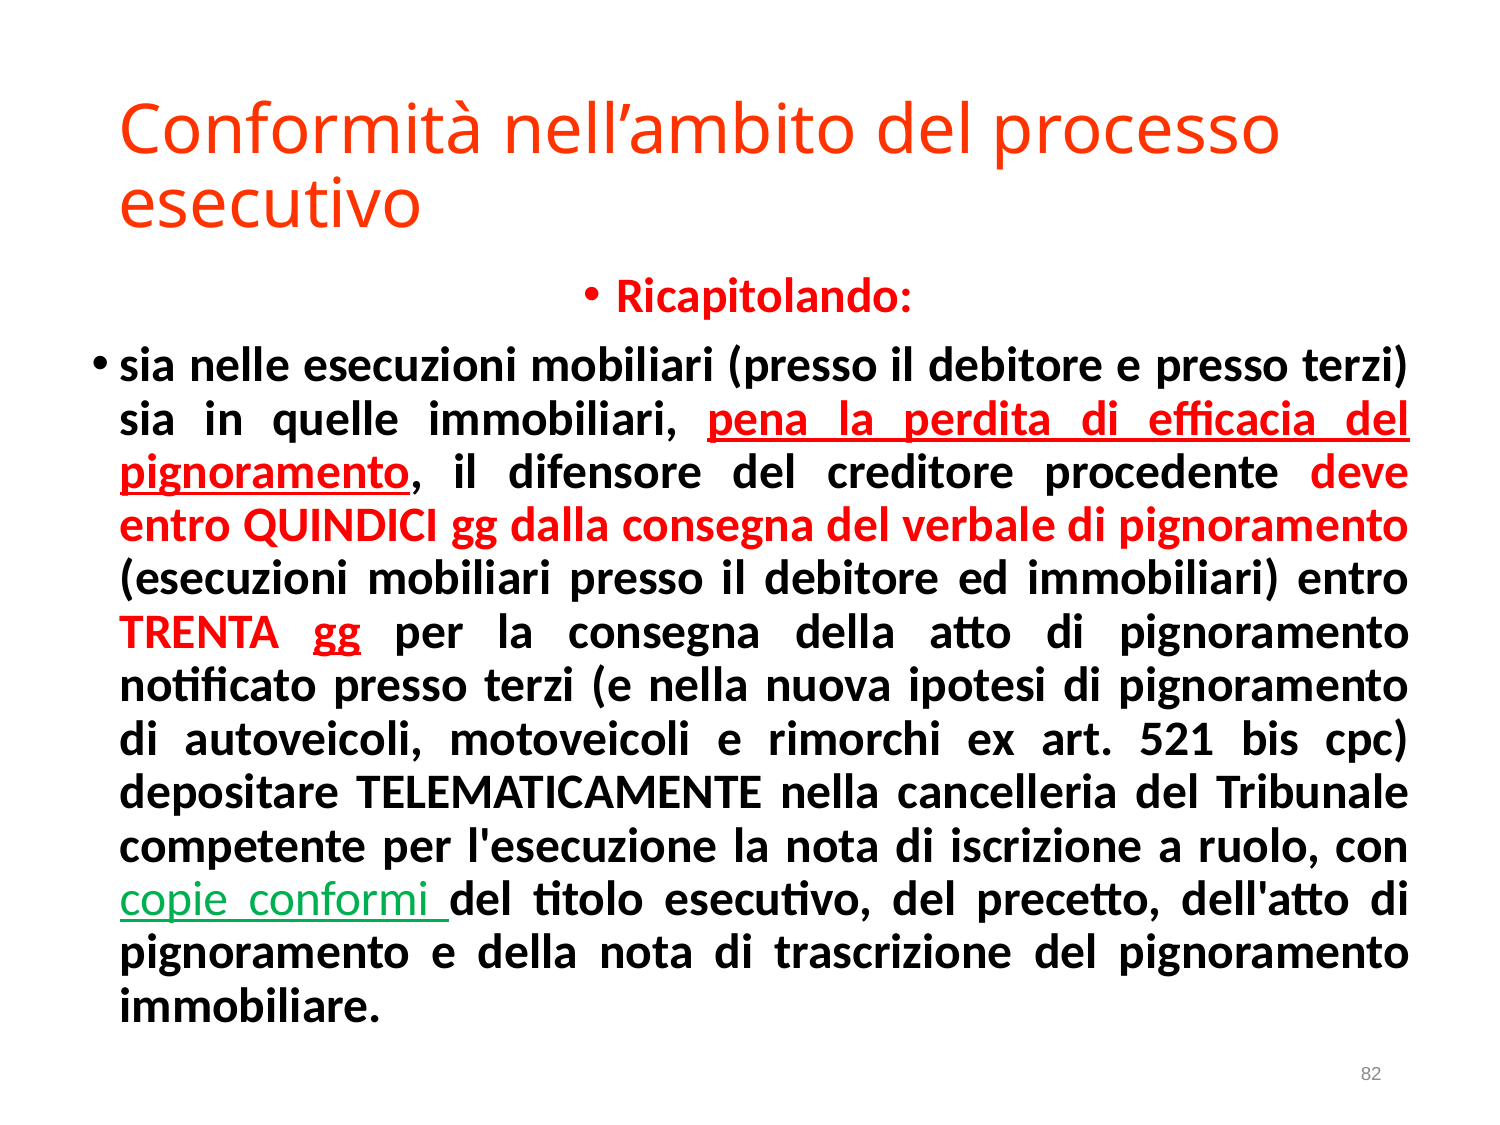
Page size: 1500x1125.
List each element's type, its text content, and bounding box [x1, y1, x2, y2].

slide_number 82 [1059, 1042, 1397, 1103]
title Conformità nell’ambito del processo esecutivo [103, 59, 1397, 262]
list Ricapitolando: sia nelle esecuzioni mobiliari (presso il debitore e presso terzi) sia in quelle immobiliari, pena la perdita di efficacia del pignoramento, il difensore del creditore procedente deve entro QUINDICI gg dalla consegna del verbale di pignoramento (esecuzioni mobiliari presso il debitore ed immobiliari) entro TRENTA gg per la consegna della atto di pignoramento notificato presso terzi (e nella nuova ipotesi di pignoramento di autoveicoli, motoveicoli e rimorchi ex art. 521 bis cpc) depositare TELEMATICAMENTE nella cancelleria del Tribunale competente per l'esecuzione la nota di iscrizione a ruolo, con copie conformi del titolo esecutivo, del precetto, dell'atto di pignoramento e della nota di trascrizione del pignoramento immobiliare. [76, 262, 1425, 1047]
